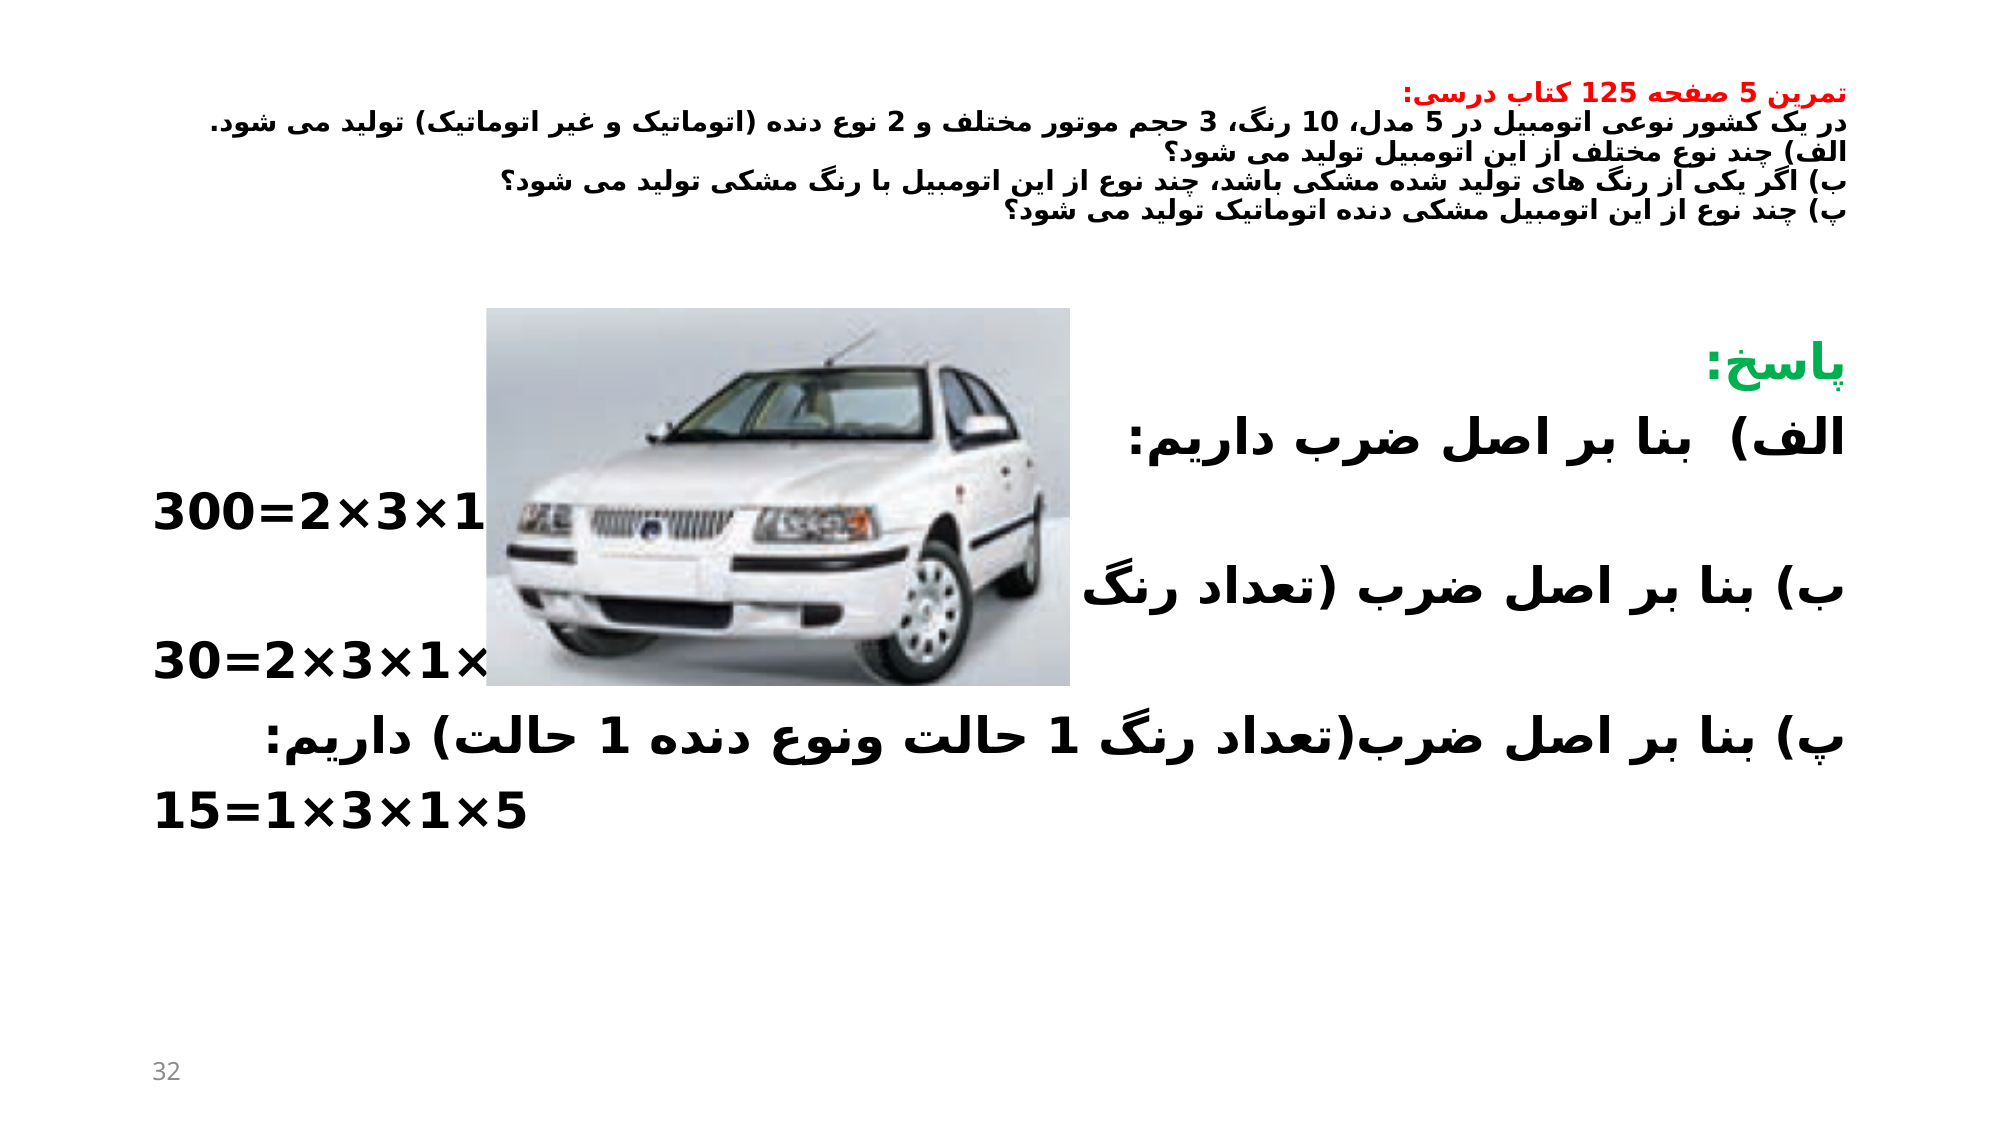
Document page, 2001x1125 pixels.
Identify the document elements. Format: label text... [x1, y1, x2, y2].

title تمرین 5 صفحه 125 کتاب درسی: در یک کشور نوعی اتومبیل در 5 مدل، 10 رنگ، 3 حجم موتور مختلف و 2 نوع دنده (اتوماتیک و غیر اتوماتیک) تولید می شود. الف) چند نوع مختلف از این اتومبیل تولید می شود؟ ب) اگر یکی از رنگ های تولید شده مشکی باشد، چند نوع از این اتومبیل با رنگ مشکی تولید می شود؟ پ) چند نوع از این اتومبیل مشکی دنده اتوماتیک تولید می شود؟ [137, 59, 1863, 278]
picture [486, 308, 1070, 686]
slide_number 32 [137, 1043, 588, 1103]
list پاسخ: الف) بنا بر اصل ضرب داریم: 5×10×3×2=300 ب) بنا بر اصل ضرب (تعداد رنگ 1 حالت) داریم: 5×1×3×2=30 پ) بنا بر اصل ضرب(تعداد رنگ 1 حالت ونوع دنده 1 حالت) داریم: 5×1×3×1=15 [137, 328, 1863, 1043]
